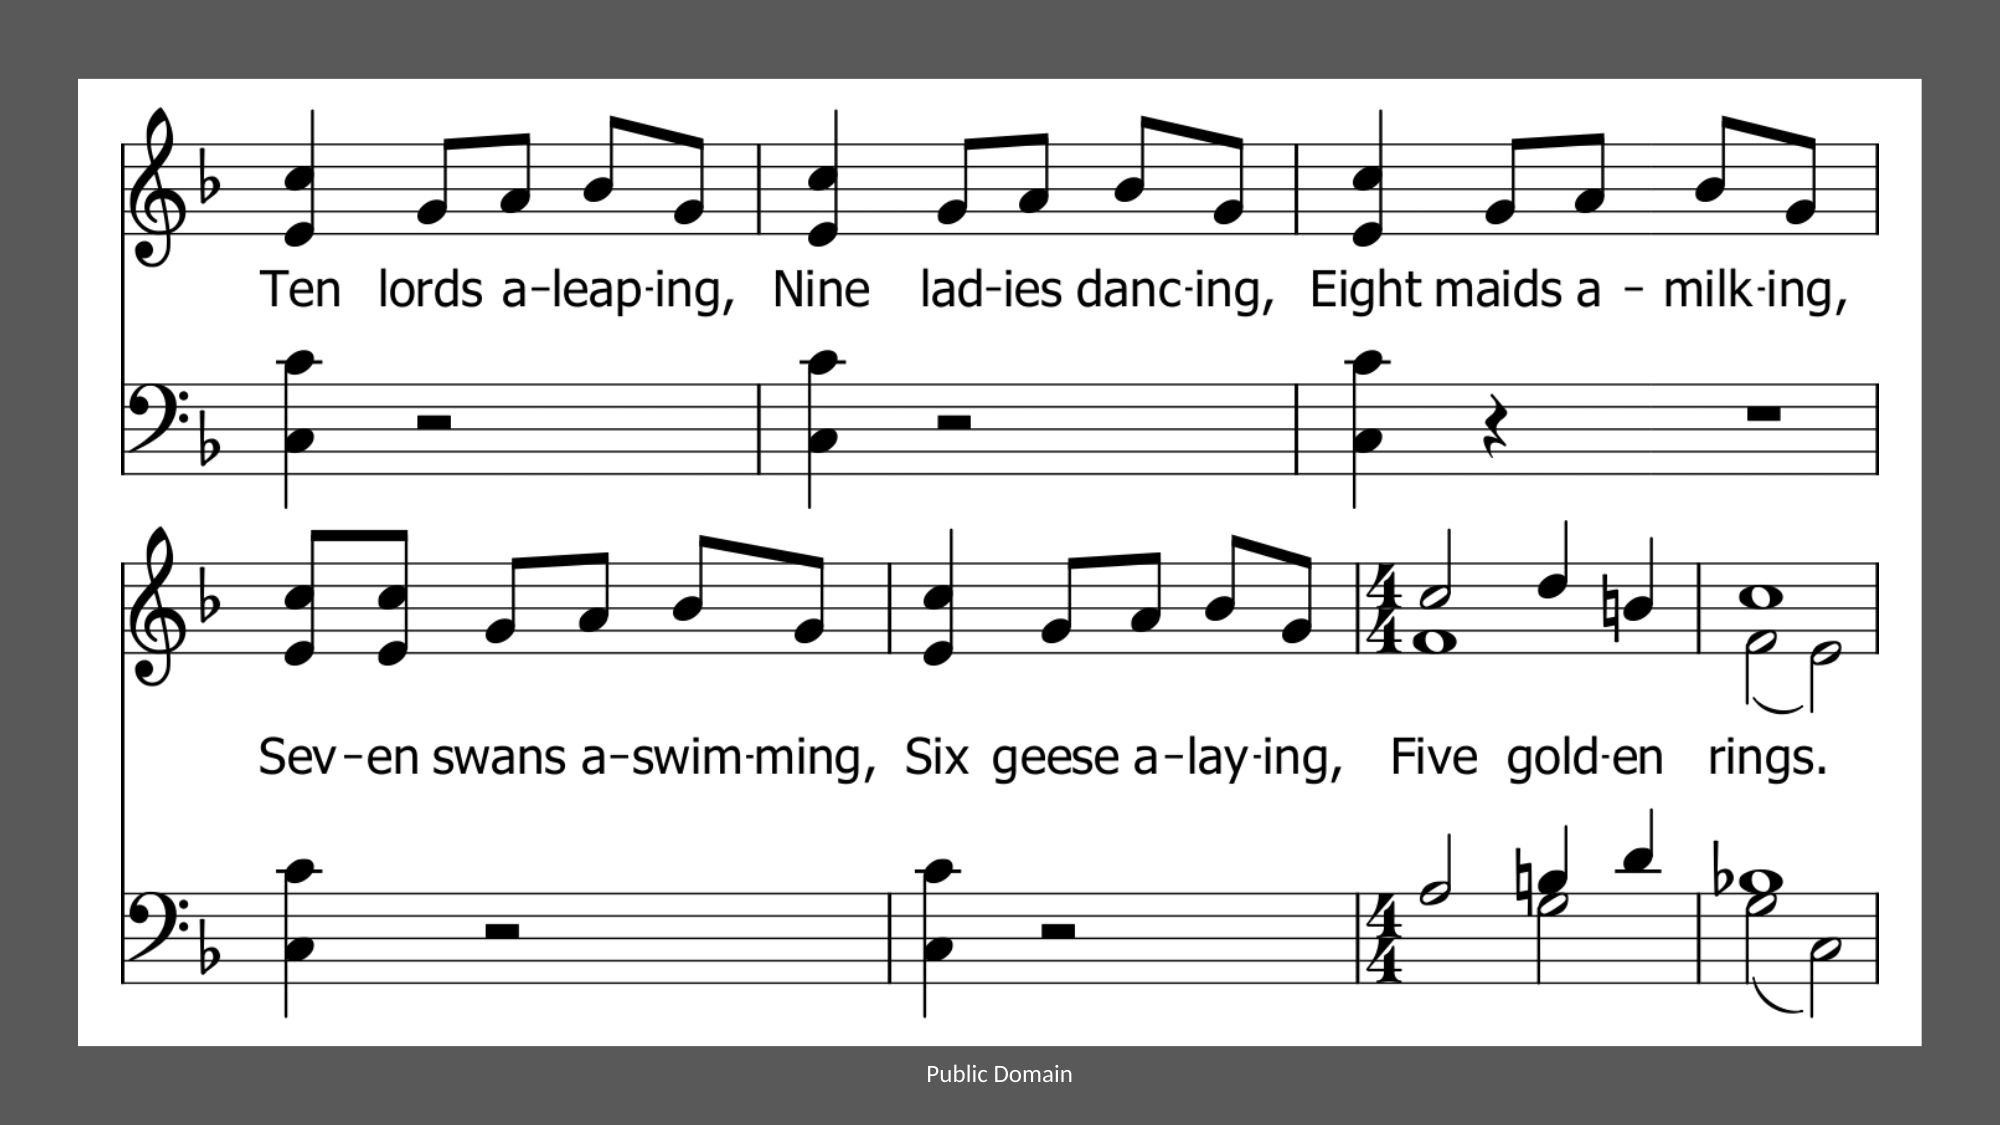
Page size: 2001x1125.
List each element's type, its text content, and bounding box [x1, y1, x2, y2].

picture [121, 105, 1879, 1020]
text_box [0, 0, 2000, 1125]
footer Public Domain [662, 1042, 1338, 1103]
text_box [77, 78, 1923, 1047]
